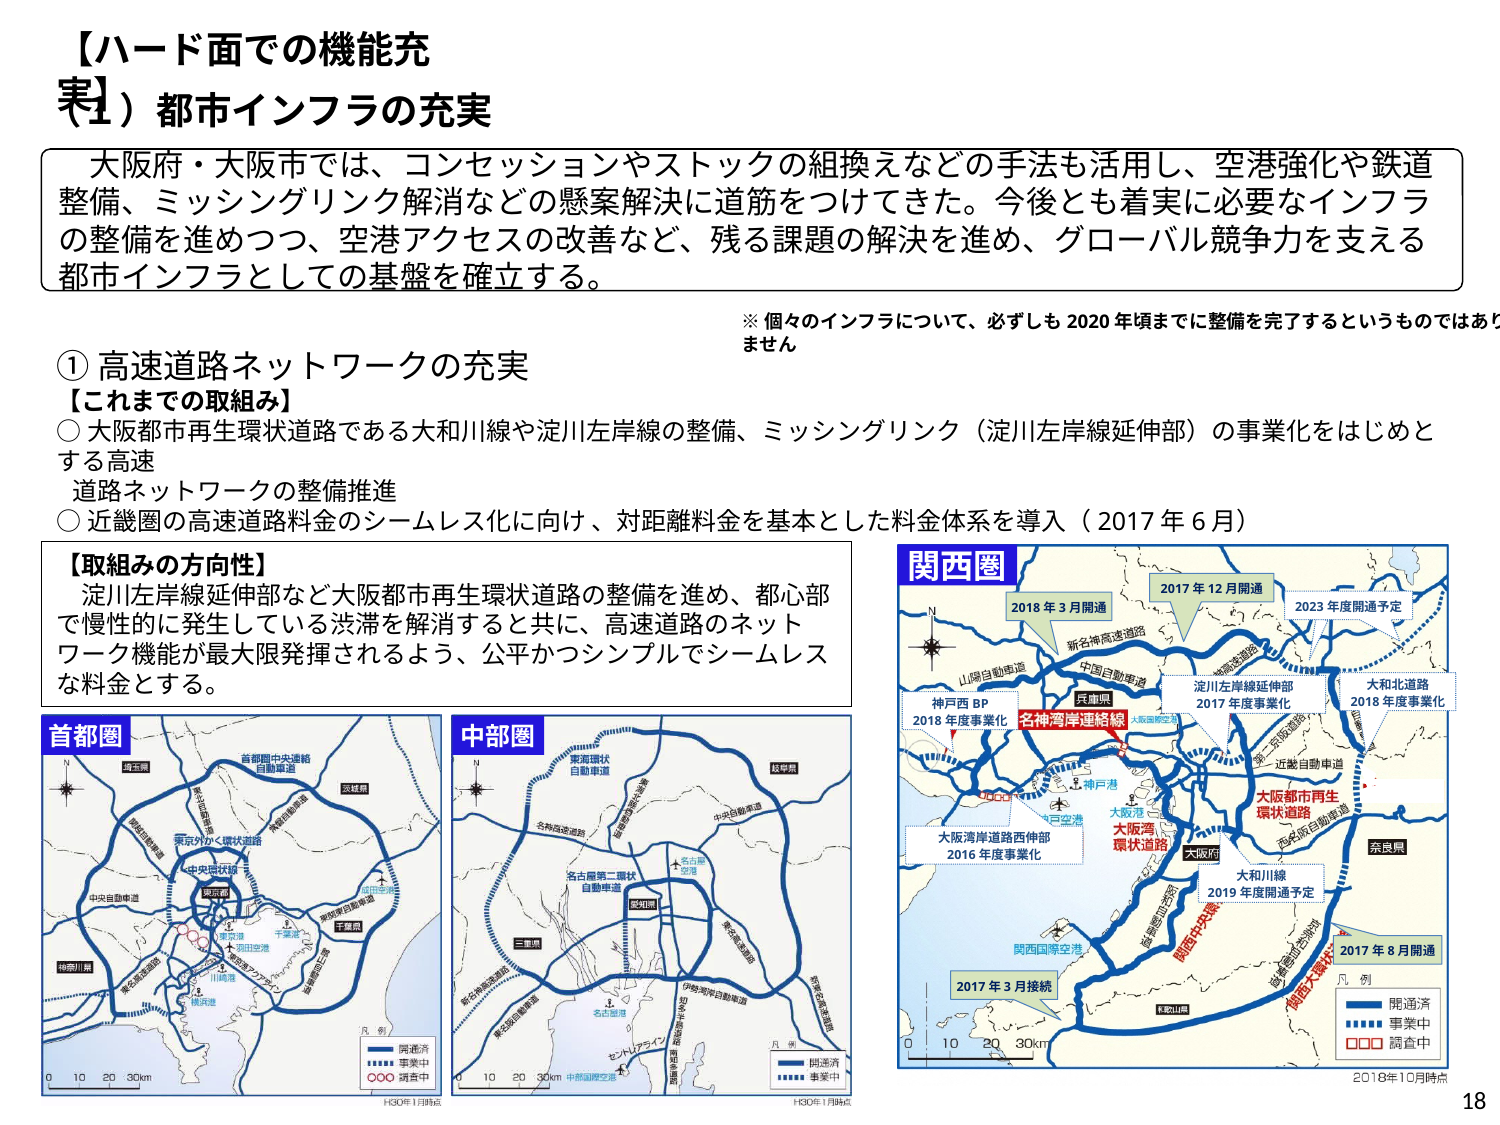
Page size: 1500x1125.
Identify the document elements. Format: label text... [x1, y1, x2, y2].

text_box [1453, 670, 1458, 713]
text_box 18 [1376, 1069, 1500, 1125]
picture [897, 544, 1449, 1086]
text_box ①高速道路ネットワークの充実 【これまでの取組み】 ○大阪都市再生環状道路である大和川線や淀川左岸線の整備、ミッシングリンク（淀川左岸線延伸部）の事業化をはじめとする高速 道路ネットワークの整備推進 ○近畿圏の高速道路料金のシームレス化に向け 、対距離料金を基本とした料金体系を導入（2017年6月） [41, 338, 1471, 543]
text_box （１）都市インフラの充実 [39, 70, 658, 149]
text_box ※個々のインフラについて、必ずしも2020年頃までに整備を完了するというものではありません [726, 302, 1500, 363]
text_box 【取組みの方向性】 淀川左岸線延伸部など大阪都市再生環状道路の整備を進め、都心部で慢性的に発生している渋滞を解消すると共に、高速道路のネットワーク機能が最大限発揮されるよう、公平かつシンプルでシームレスな料金とする。 [41, 541, 852, 707]
picture [451, 714, 852, 1107]
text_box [1359, 758, 1445, 804]
text_box 大阪府・大阪市では、コンセッションやストックの組換えなどの手法も活用し、空港強化や鉄道整備、ミッシングリンク解消などの懸案解決に道筋をつけてきた。今後とも着実に必要なインフラの整備を進めつつ、空港アクセスの改善など、残る課題の解決を進め、グローバル競争力を支える都市インフラとしての基盤を確立する。 [39, 146, 1465, 293]
text_box 【ハード面での機能充実】 [41, 19, 473, 70]
picture [41, 714, 442, 1107]
